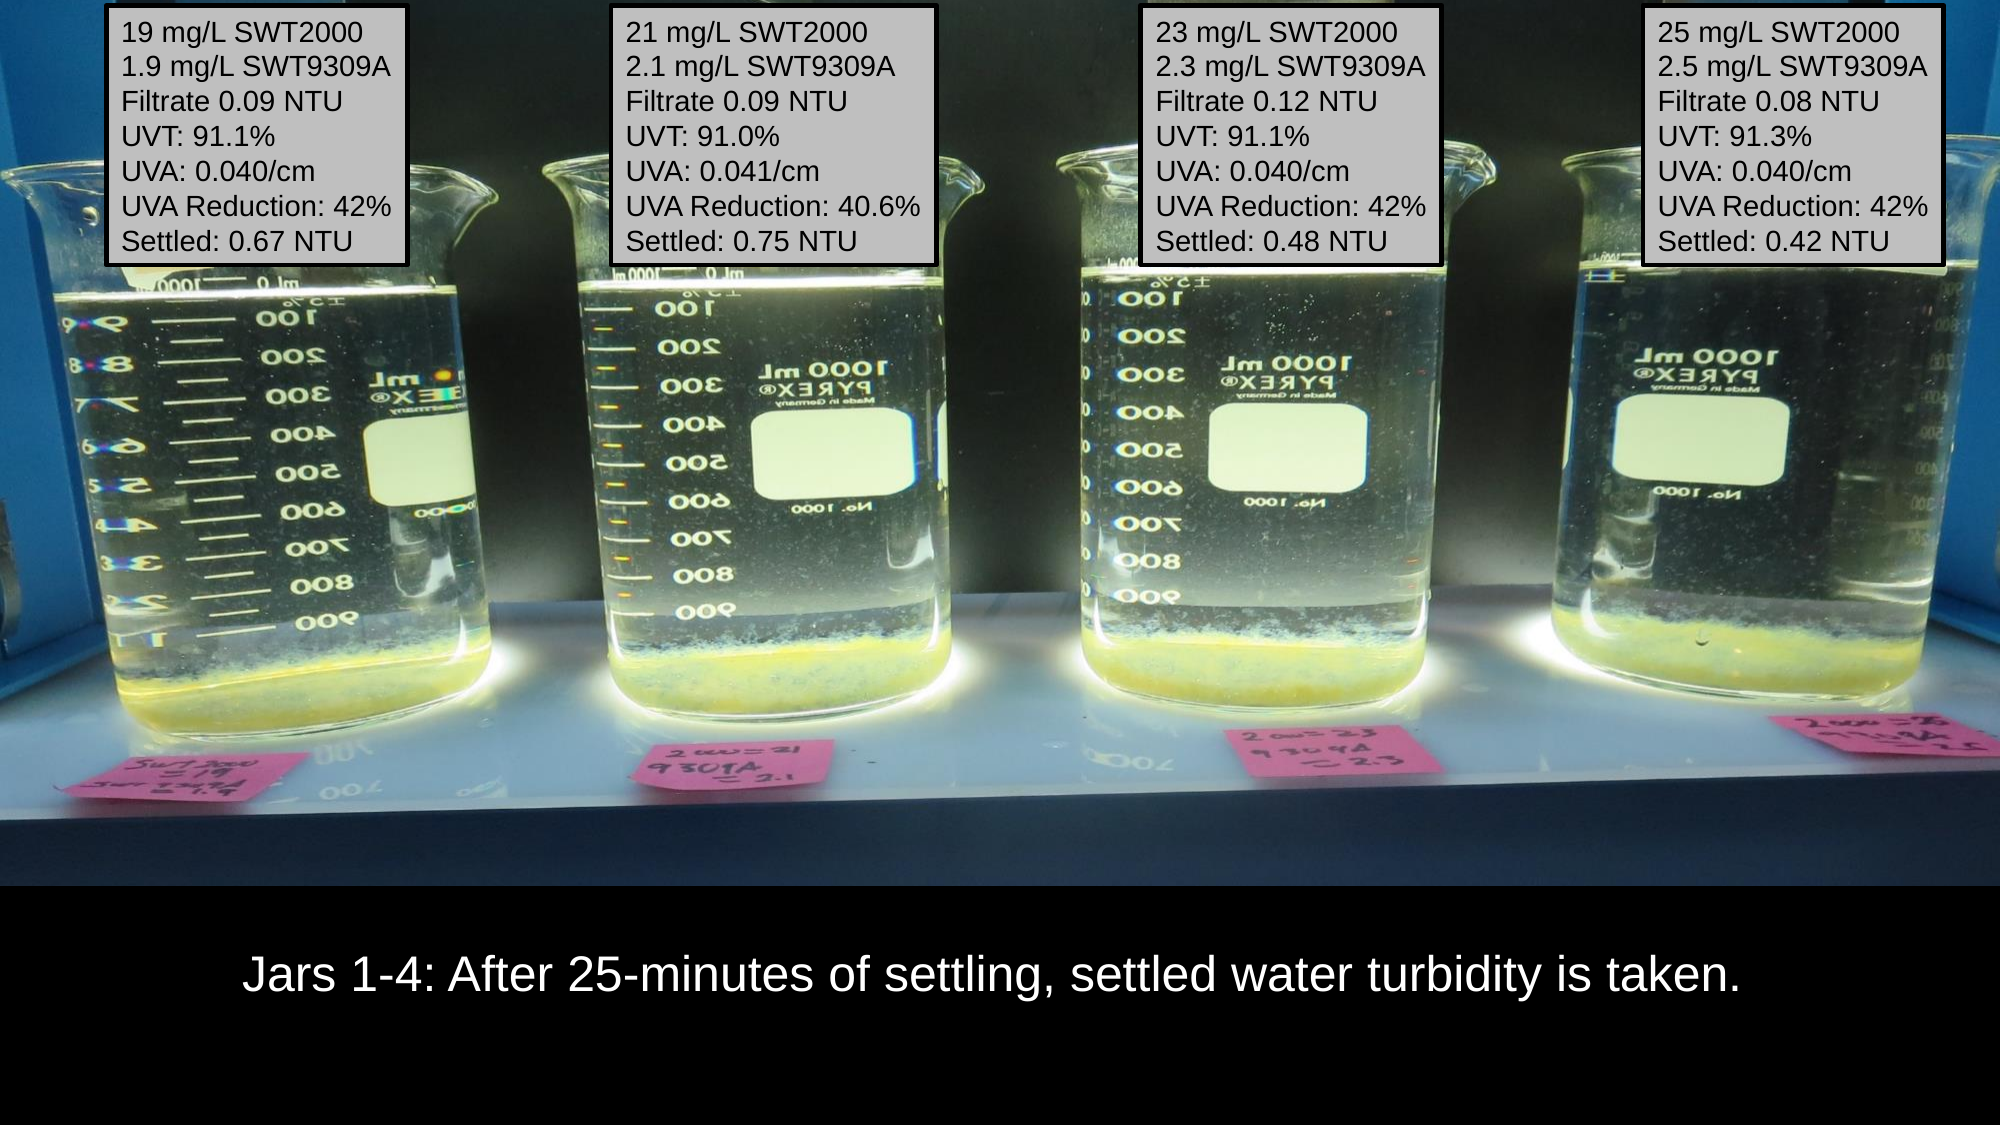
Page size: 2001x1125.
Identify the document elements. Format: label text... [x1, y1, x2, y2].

picture [0, 0, 2000, 886]
title Jars 1-4: After 25-minutes of settling, settled water turbidity is taken. [137, 907, 1863, 1043]
